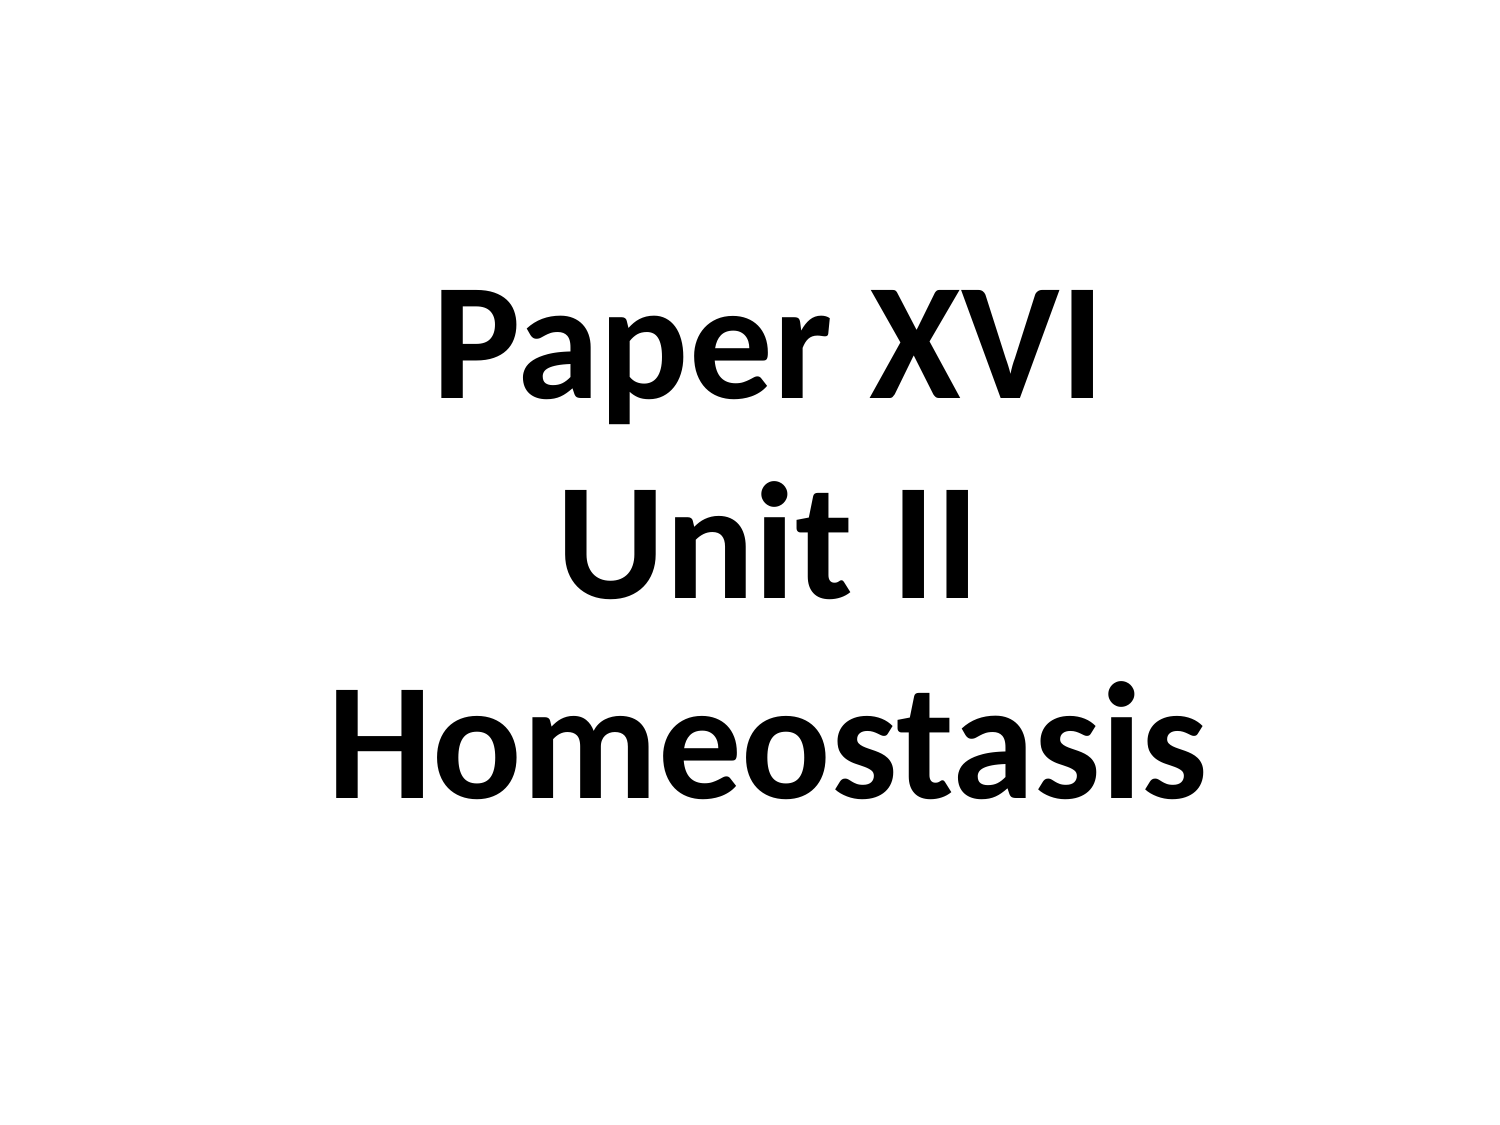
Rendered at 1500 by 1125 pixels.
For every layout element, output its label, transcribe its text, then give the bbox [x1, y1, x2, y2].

text_box Paper XVI Unit II Homeostasis [225, 224, 1313, 840]
